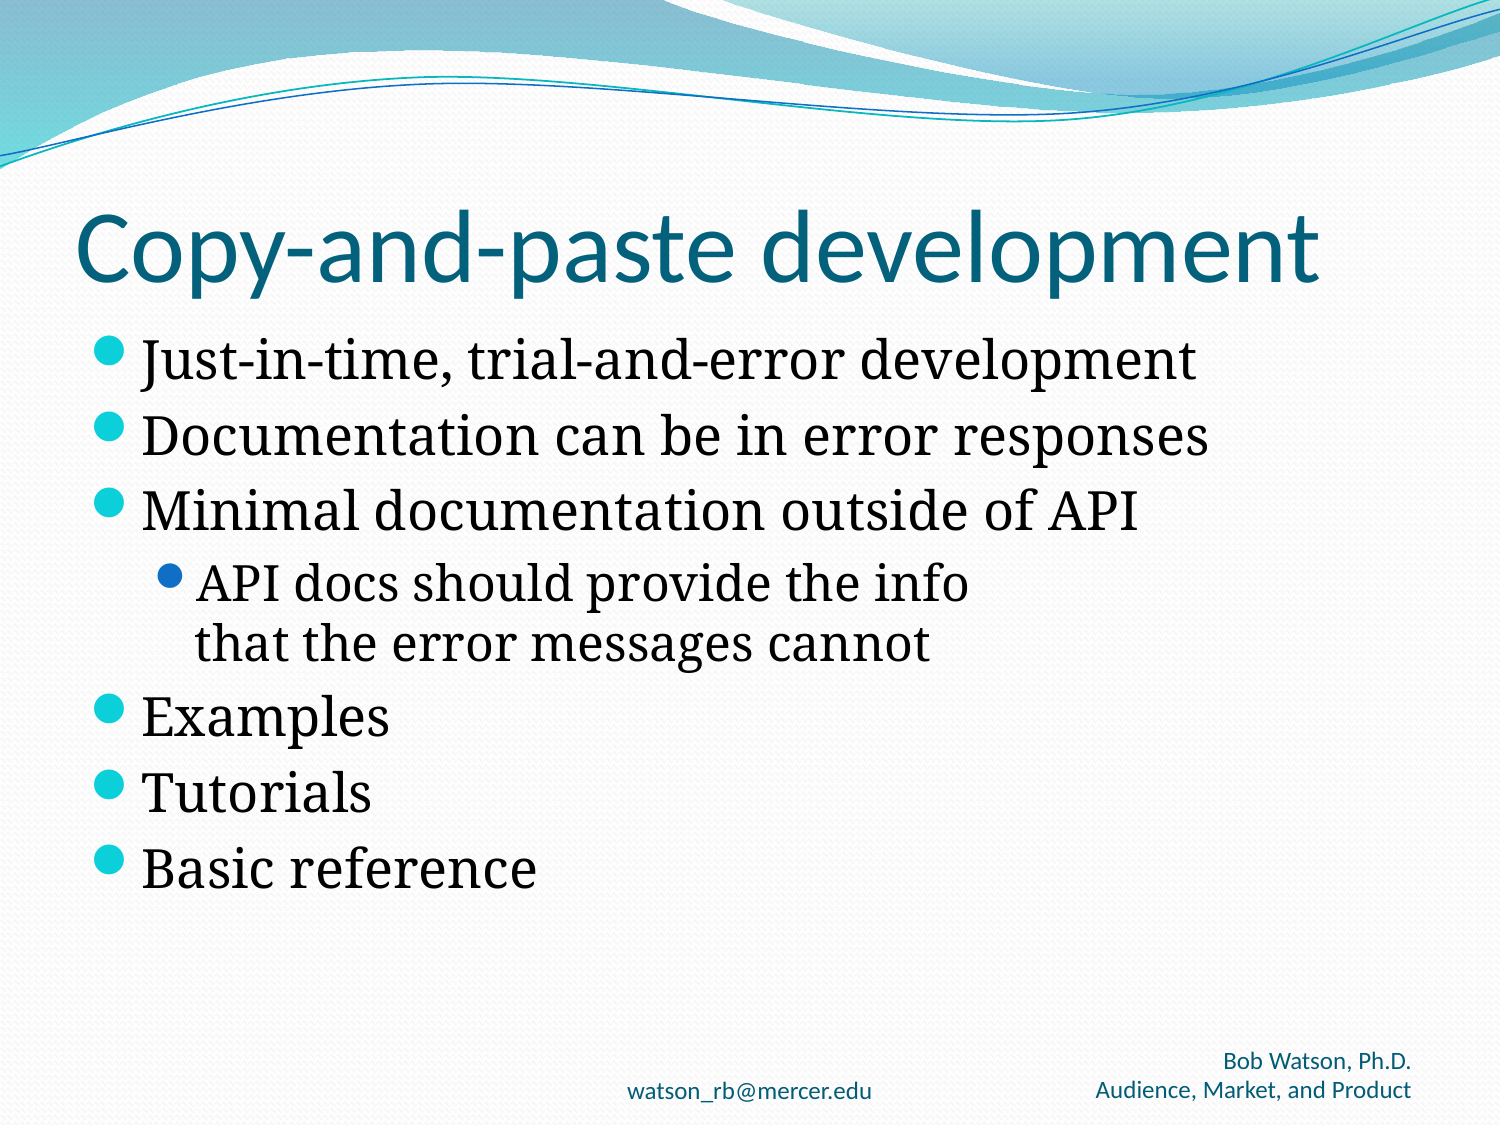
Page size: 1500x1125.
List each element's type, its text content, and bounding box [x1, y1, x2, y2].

title Copy-and-paste development [75, 115, 1425, 303]
list Just-in-time, trial-and-error development Documentation can be in error responses Minimal documentation outside of API API docs should provide the info that the error messages cannot Examples Tutorials Basic reference [75, 317, 1425, 1038]
